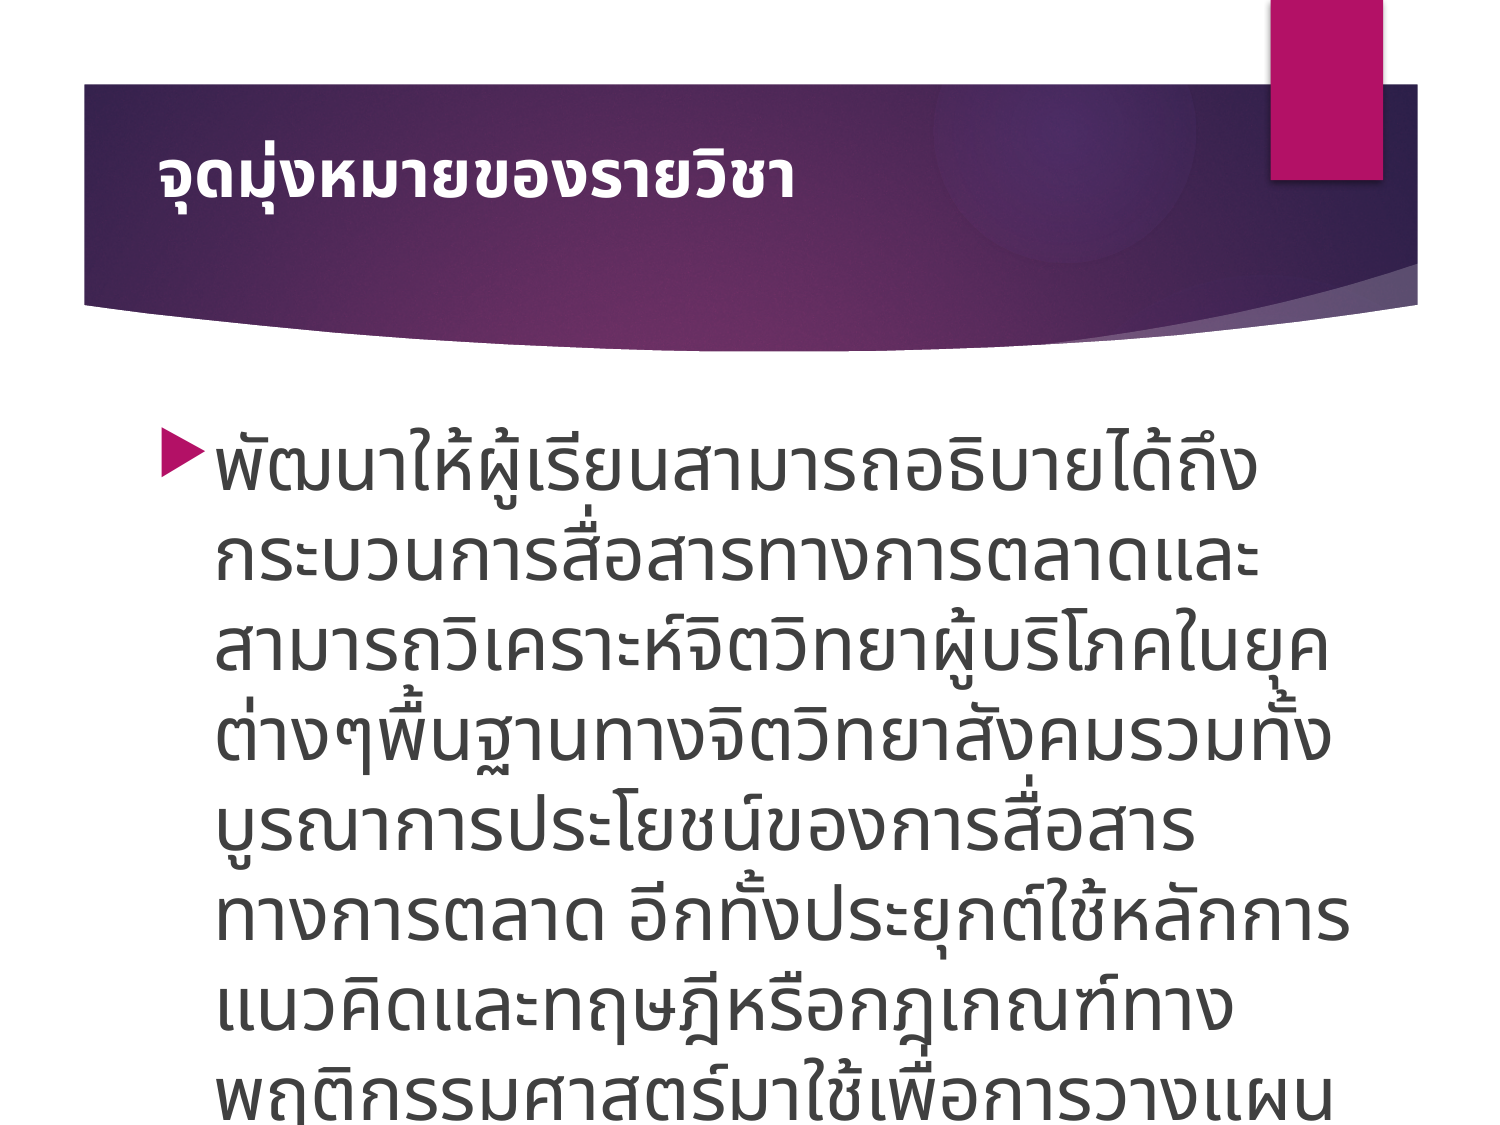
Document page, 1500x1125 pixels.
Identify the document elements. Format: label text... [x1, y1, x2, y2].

title จุดมุ่งหมายของรายวิชา [142, 152, 1183, 269]
list พัฒนาให้ผู้เรียนสามารถอธิบายได้ถึงกระบวนการสื่อสารทางการตลาดและสามารถวิเคราะห์จิตวิทยาผู้บริโภคในยุคต่างๆพื้นฐานทางจิตวิทยาสังคมรวมทั้งบูรณาการประโยชน์ของการสื่อสารทางการตลาด อีกทั้งประยุกต์ใช้หลักการ แนวคิดและทฤษฎีหรือกฎเกณฑ์ทางพฤติกรรมศาสตร์มาใช้เพื่อการวางแผนการสื่อสารการตลาดภาพยนตร์ยุคดิจิทัลให้เกิดประสิทธิภาพสูงสุด [141, 408, 1425, 988]
